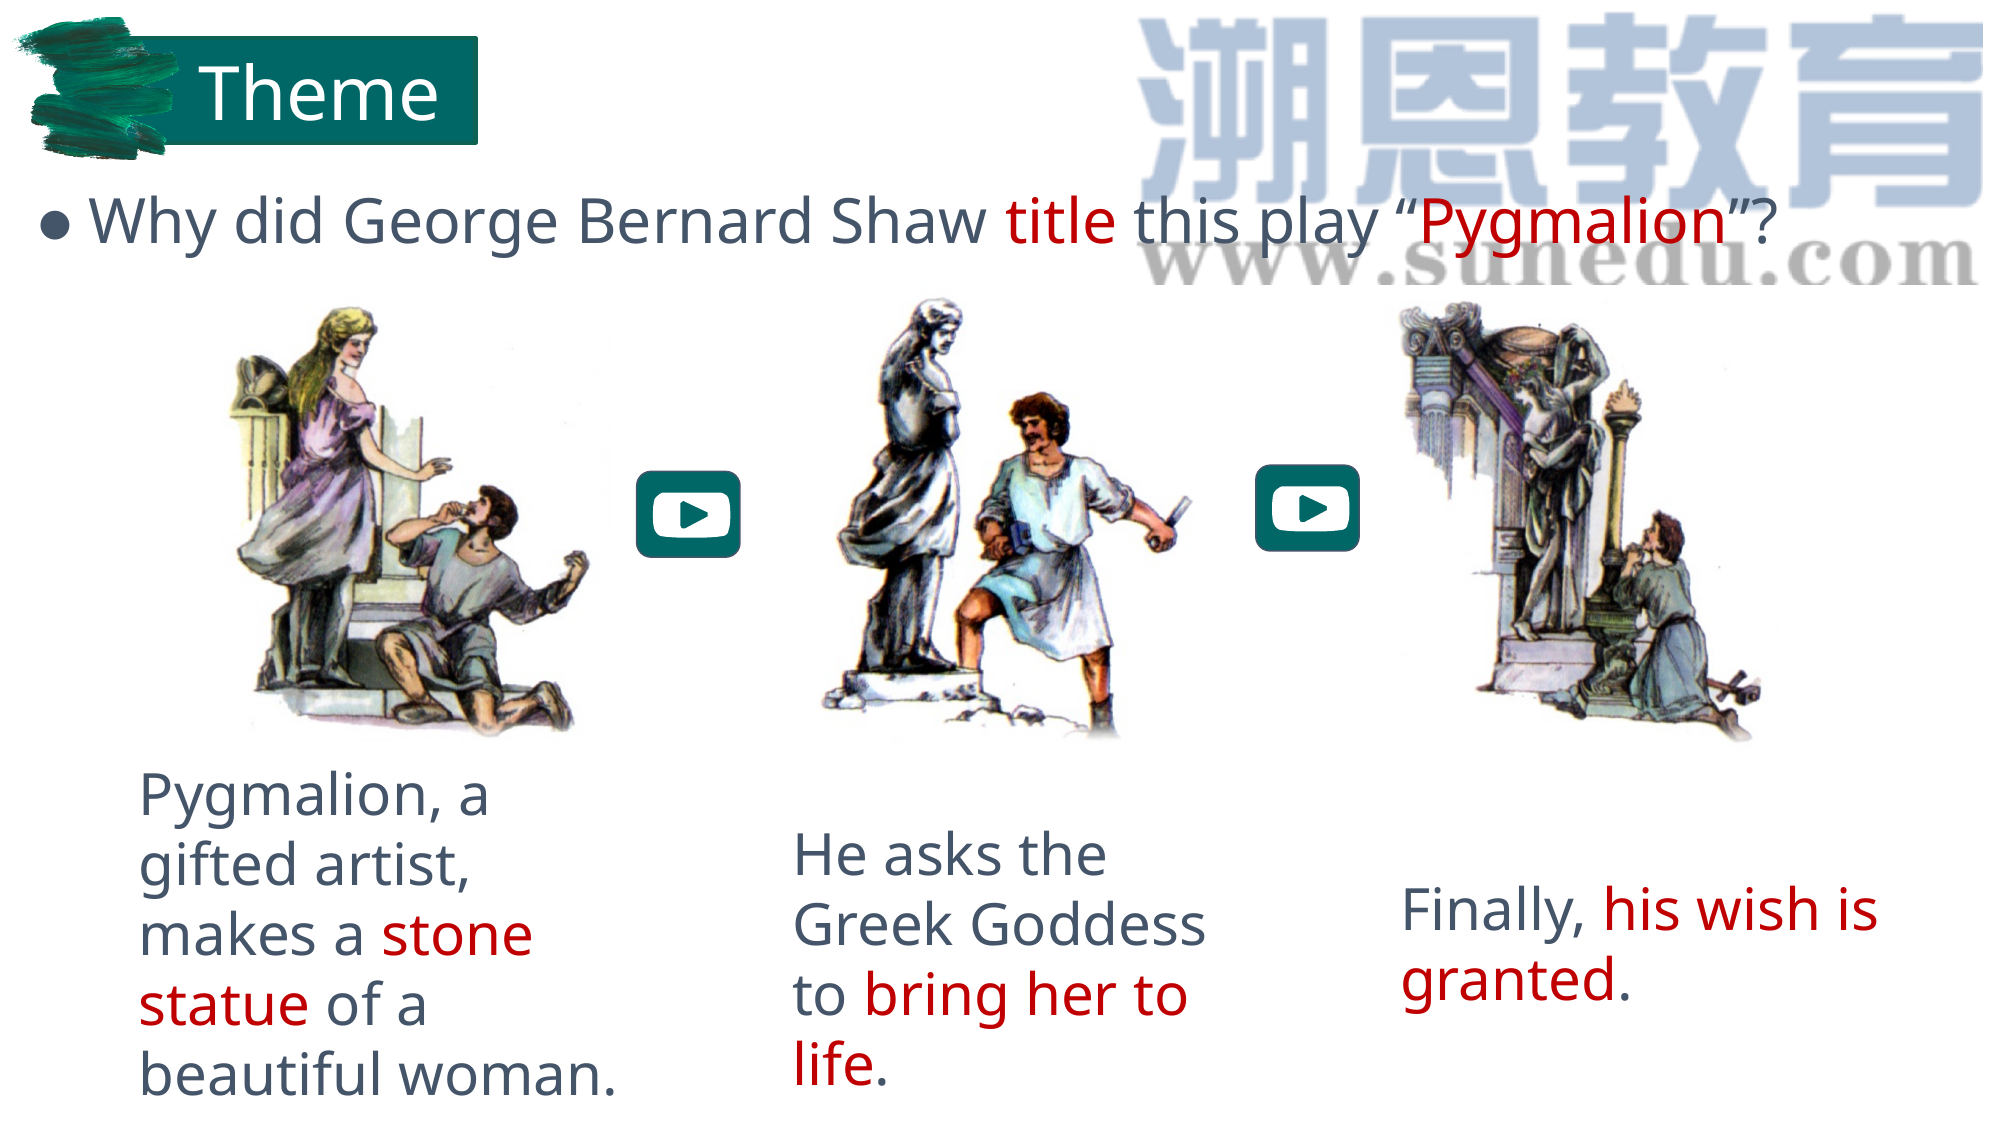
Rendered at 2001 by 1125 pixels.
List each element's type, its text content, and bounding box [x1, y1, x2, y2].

picture [1134, 10, 1983, 173]
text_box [1255, 464, 1360, 552]
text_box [636, 471, 741, 558]
picture [802, 264, 1983, 751]
picture [205, 289, 610, 747]
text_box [12, 17, 439, 161]
text_box ● Why did George Bernard Shaw title this play “Pygmalion”? [21, 173, 1995, 264]
text_box Pygmalion, a gifted artist, makes a stone statue of a beautiful woman. [124, 750, 637, 1115]
text_box He asks the Greek Goddess to bring her to life. [777, 810, 1290, 1105]
text_box Finally, his wish is granted. [1385, 865, 1898, 1020]
